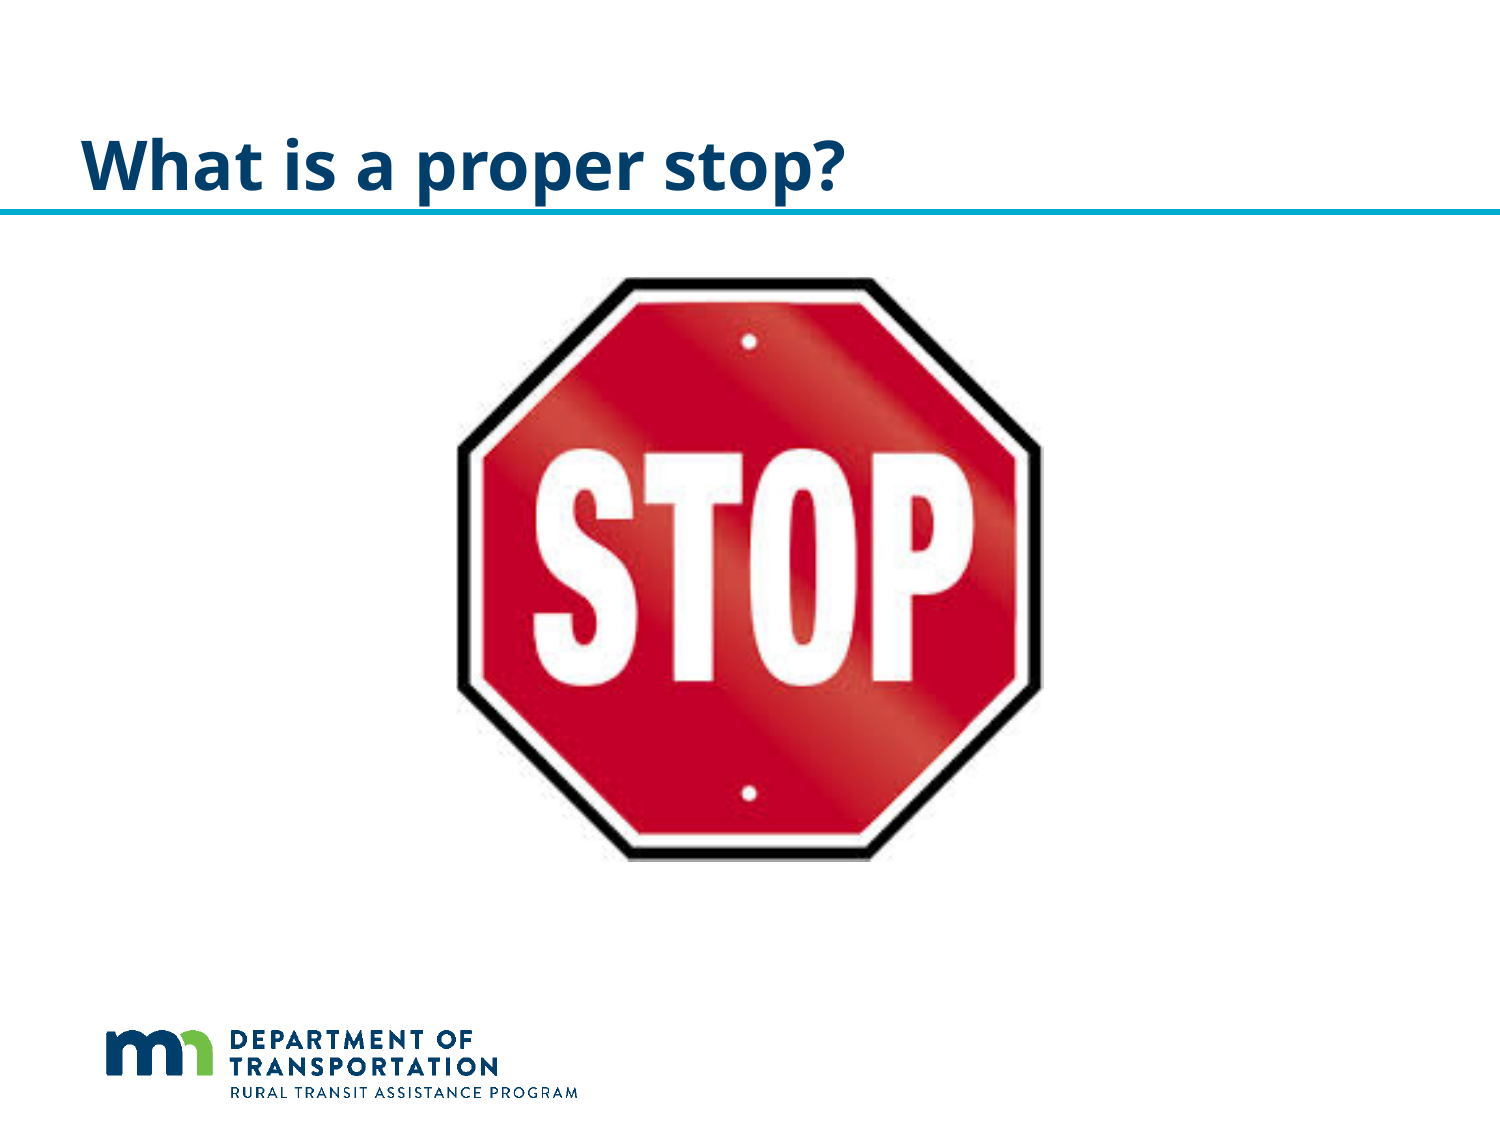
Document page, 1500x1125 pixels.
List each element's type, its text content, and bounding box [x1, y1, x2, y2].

picture [75, 1005, 607, 1122]
title What is a proper stop? [66, 59, 1360, 278]
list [456, 277, 1044, 862]
